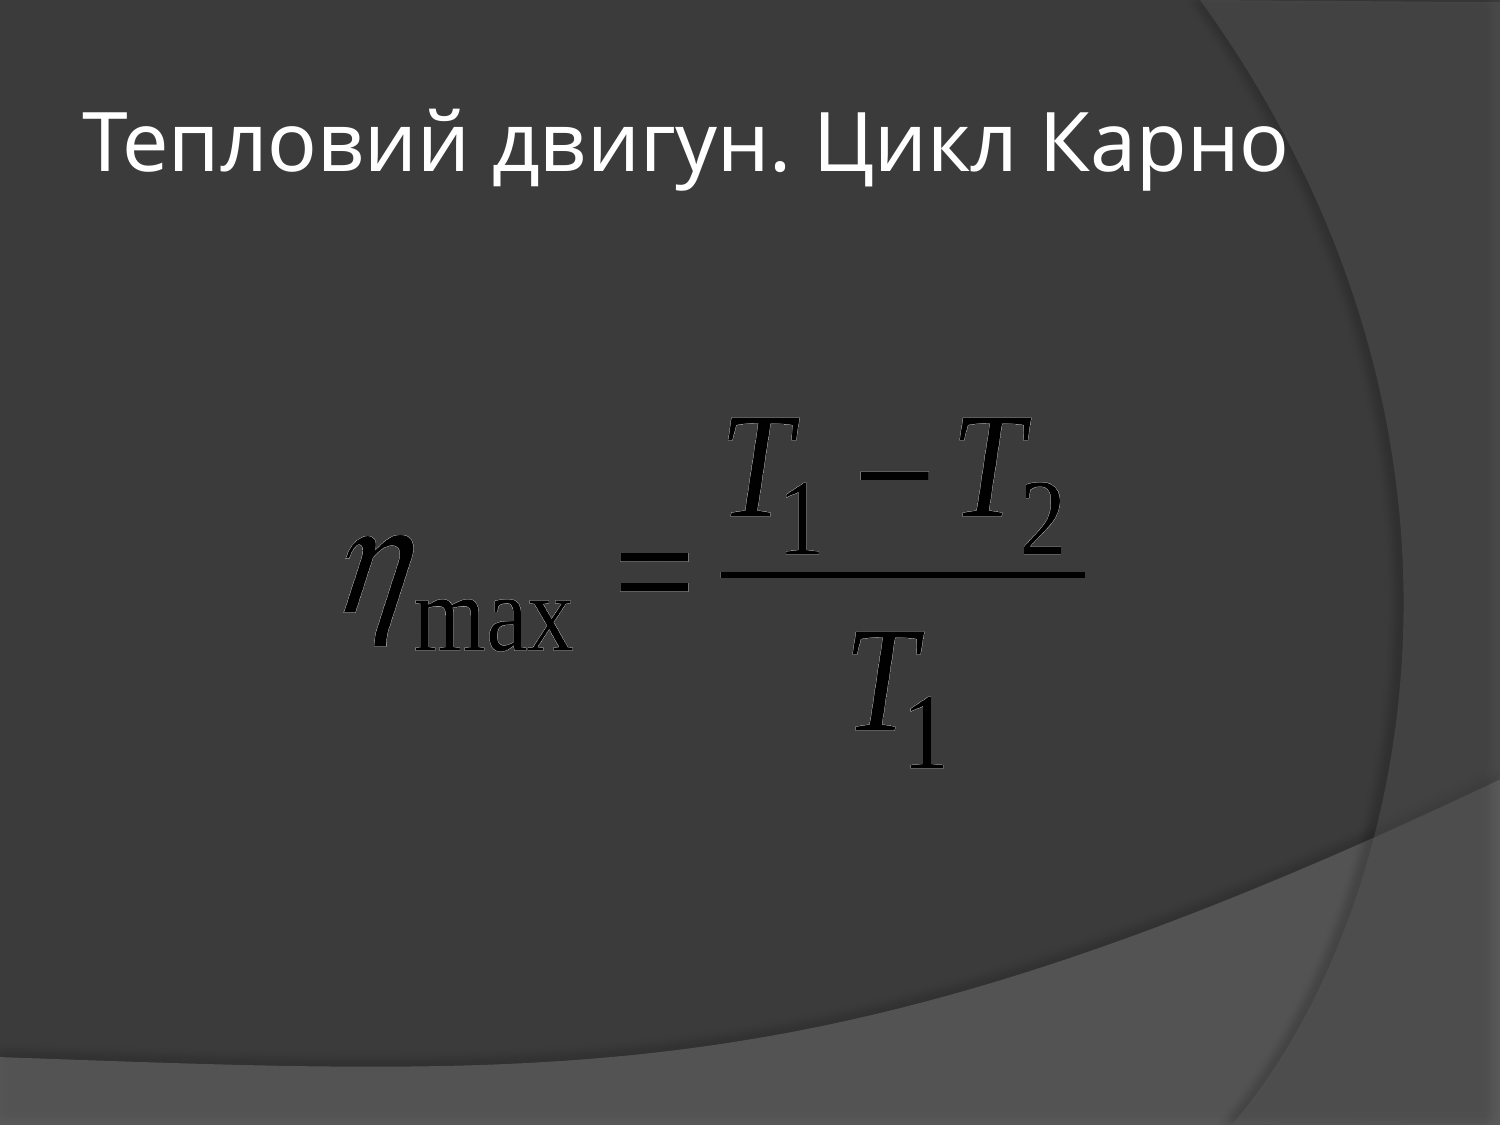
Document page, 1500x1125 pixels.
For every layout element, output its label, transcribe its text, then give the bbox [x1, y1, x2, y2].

picture [327, 374, 1109, 798]
title Тепловий двигун. Цикл Карно [75, 45, 1300, 233]
